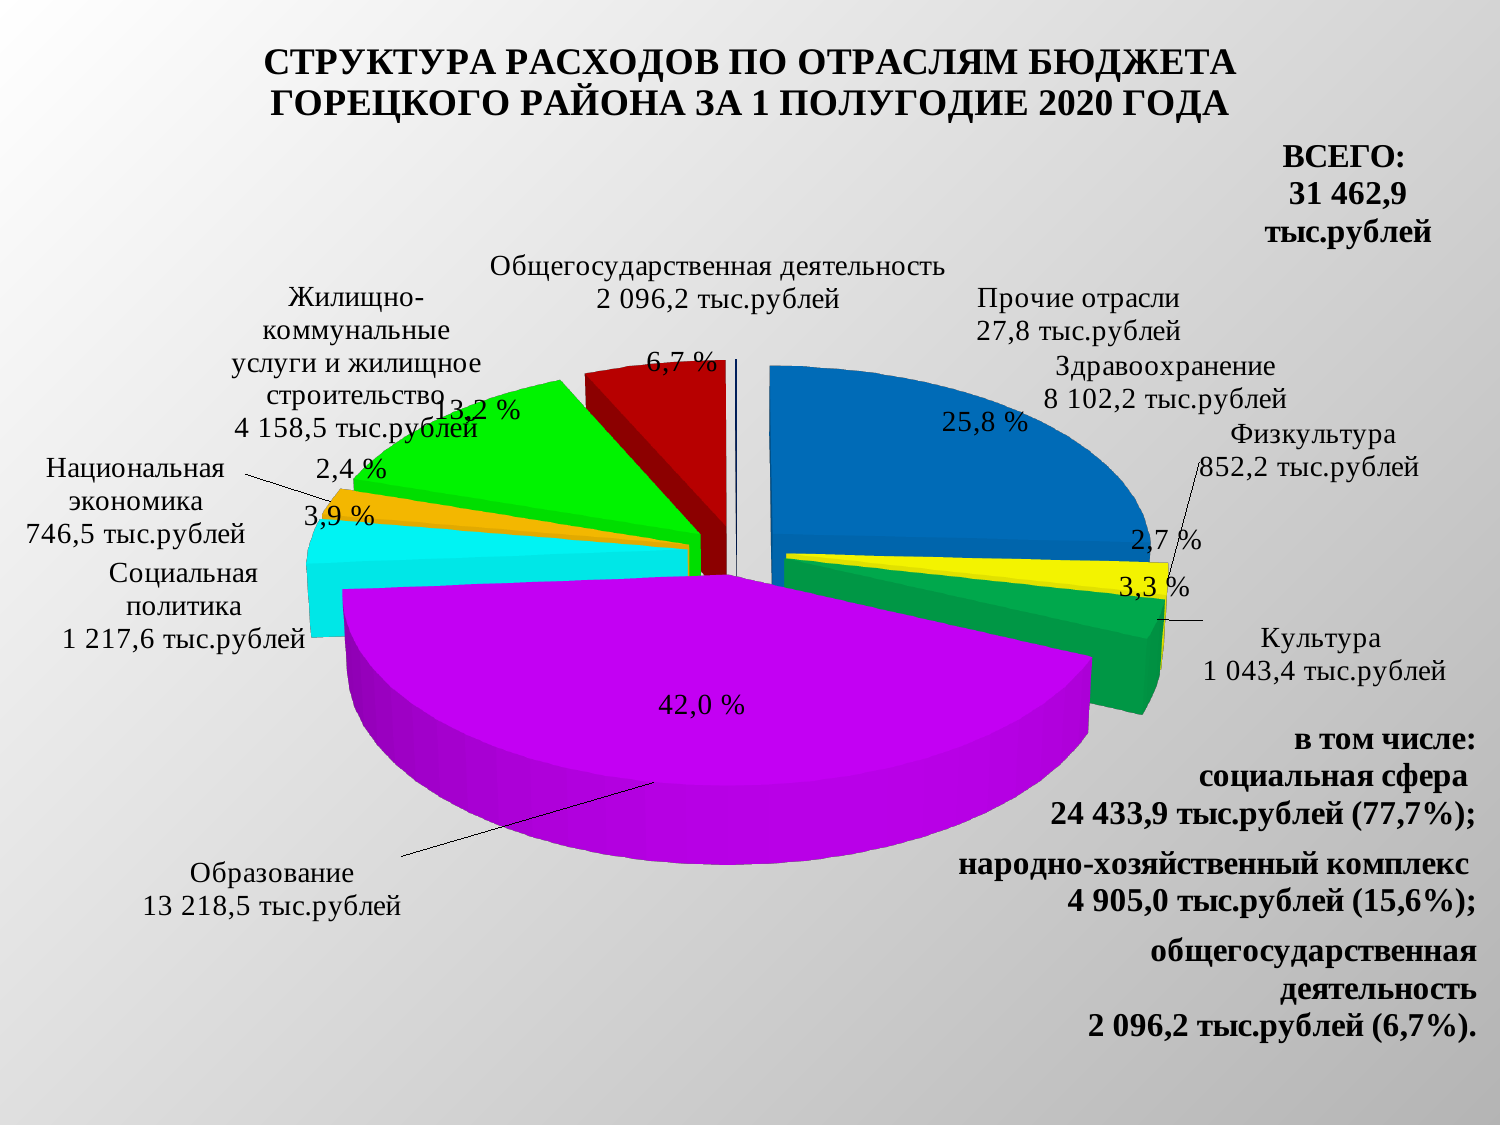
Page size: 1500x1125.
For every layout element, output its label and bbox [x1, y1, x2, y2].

chart [0, 0, 1500, 1125]
